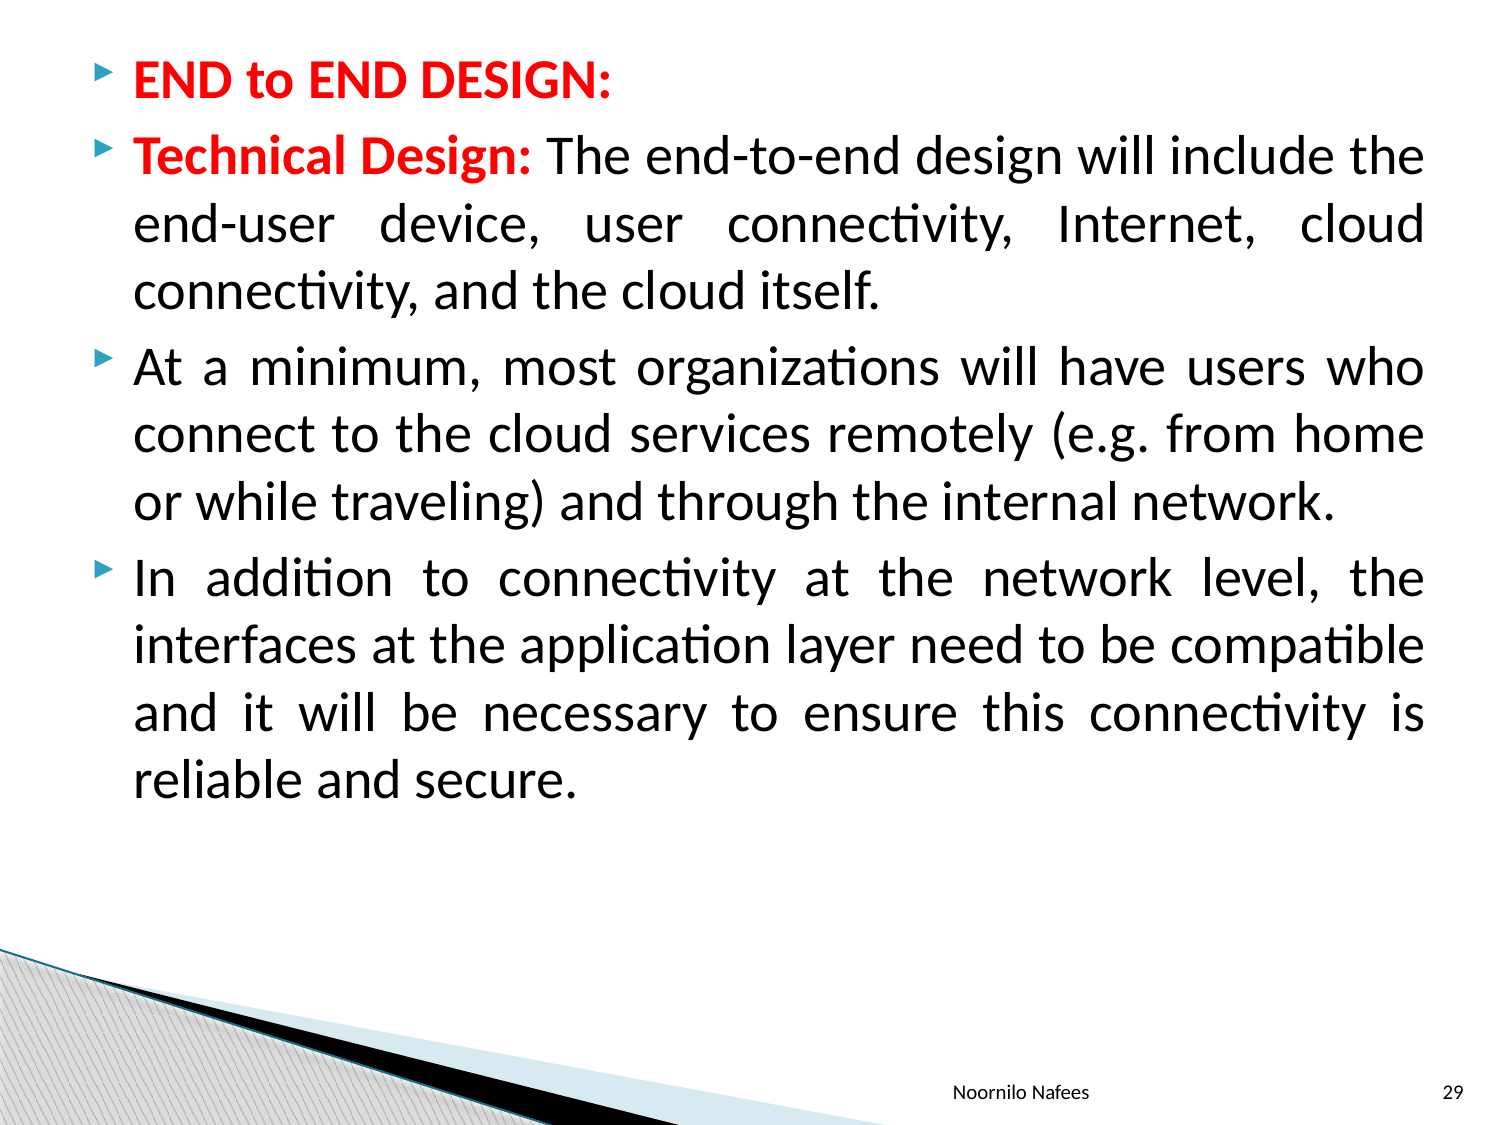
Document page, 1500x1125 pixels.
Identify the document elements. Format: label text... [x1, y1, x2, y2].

slide_number 29 [1418, 1051, 1479, 1112]
list END to END DESIGN: Technical Design: The end-to-end design will include the end-user device, user connectivity, Internet, cloud connectivity, and the cloud itself. At a minimum, most organizations will have users who connect to the cloud services remotely (e.g. from home or while traveling) and through the internal network. In addition to connectivity at the network level, the interfaces at the application layer need to be compatible and it will be necessary to ensure this connectivity is reliable and secure. [58, 35, 1442, 1067]
footer Noornilo Nafees [718, 1051, 1105, 1112]
